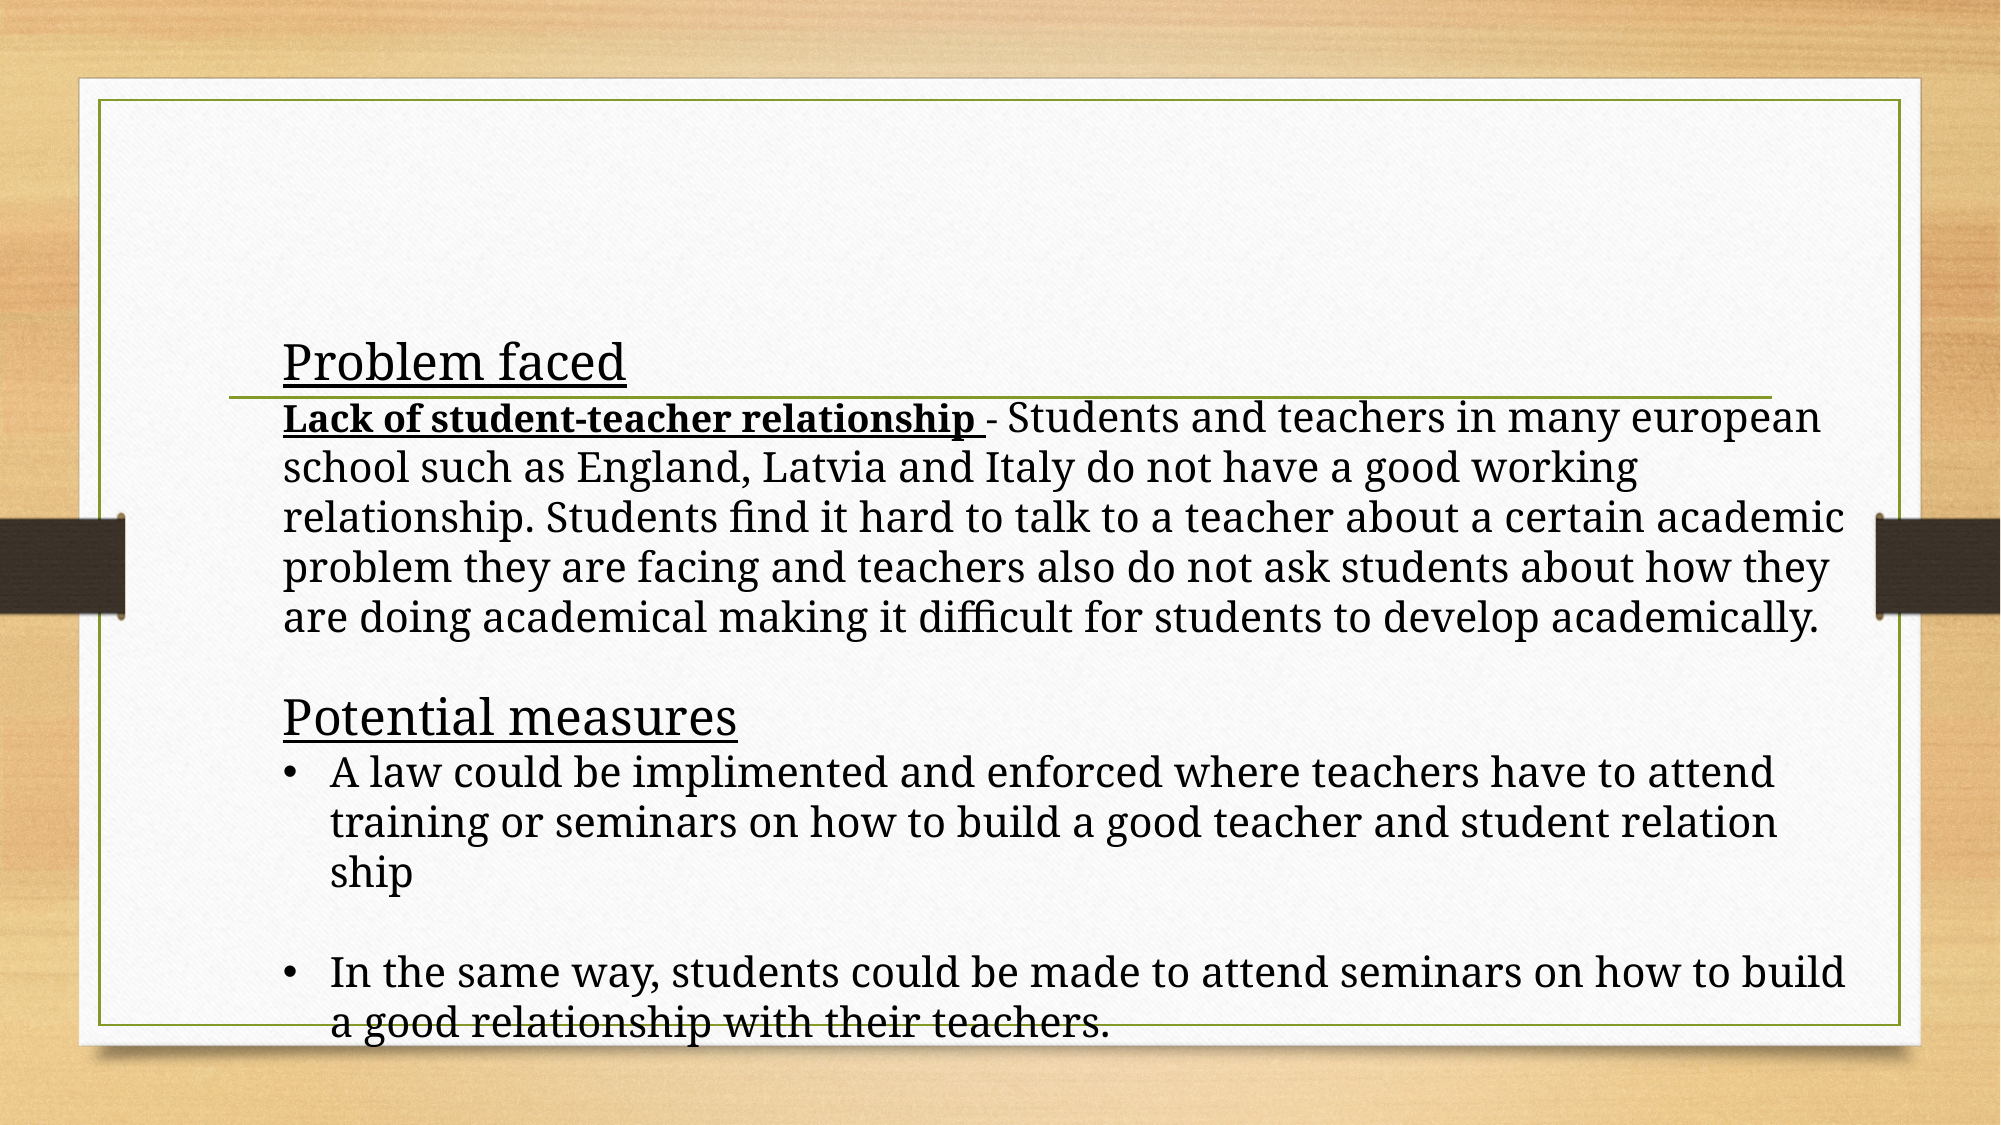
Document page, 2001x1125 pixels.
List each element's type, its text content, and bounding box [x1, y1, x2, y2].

text_box Problem faced Lack of student-teacher relationship - Students and teachers in many european school such as England, Latvia and Italy do not have a good working relationship. Students find it hard to talk to a teacher about a certain academic problem they are facing and teachers also do not ask students about how they are doing academical making it difficult for students to develop academically. Potential measures A law could be implimented and enforced where teachers have to attend training or seminars on how to build a good teacher and student relation ship In the same way, students could be made to attend seminars on how to build a good relationship with their teachers. [268, 323, 1885, 1054]
picture [0, 0, 2001, 1125]
